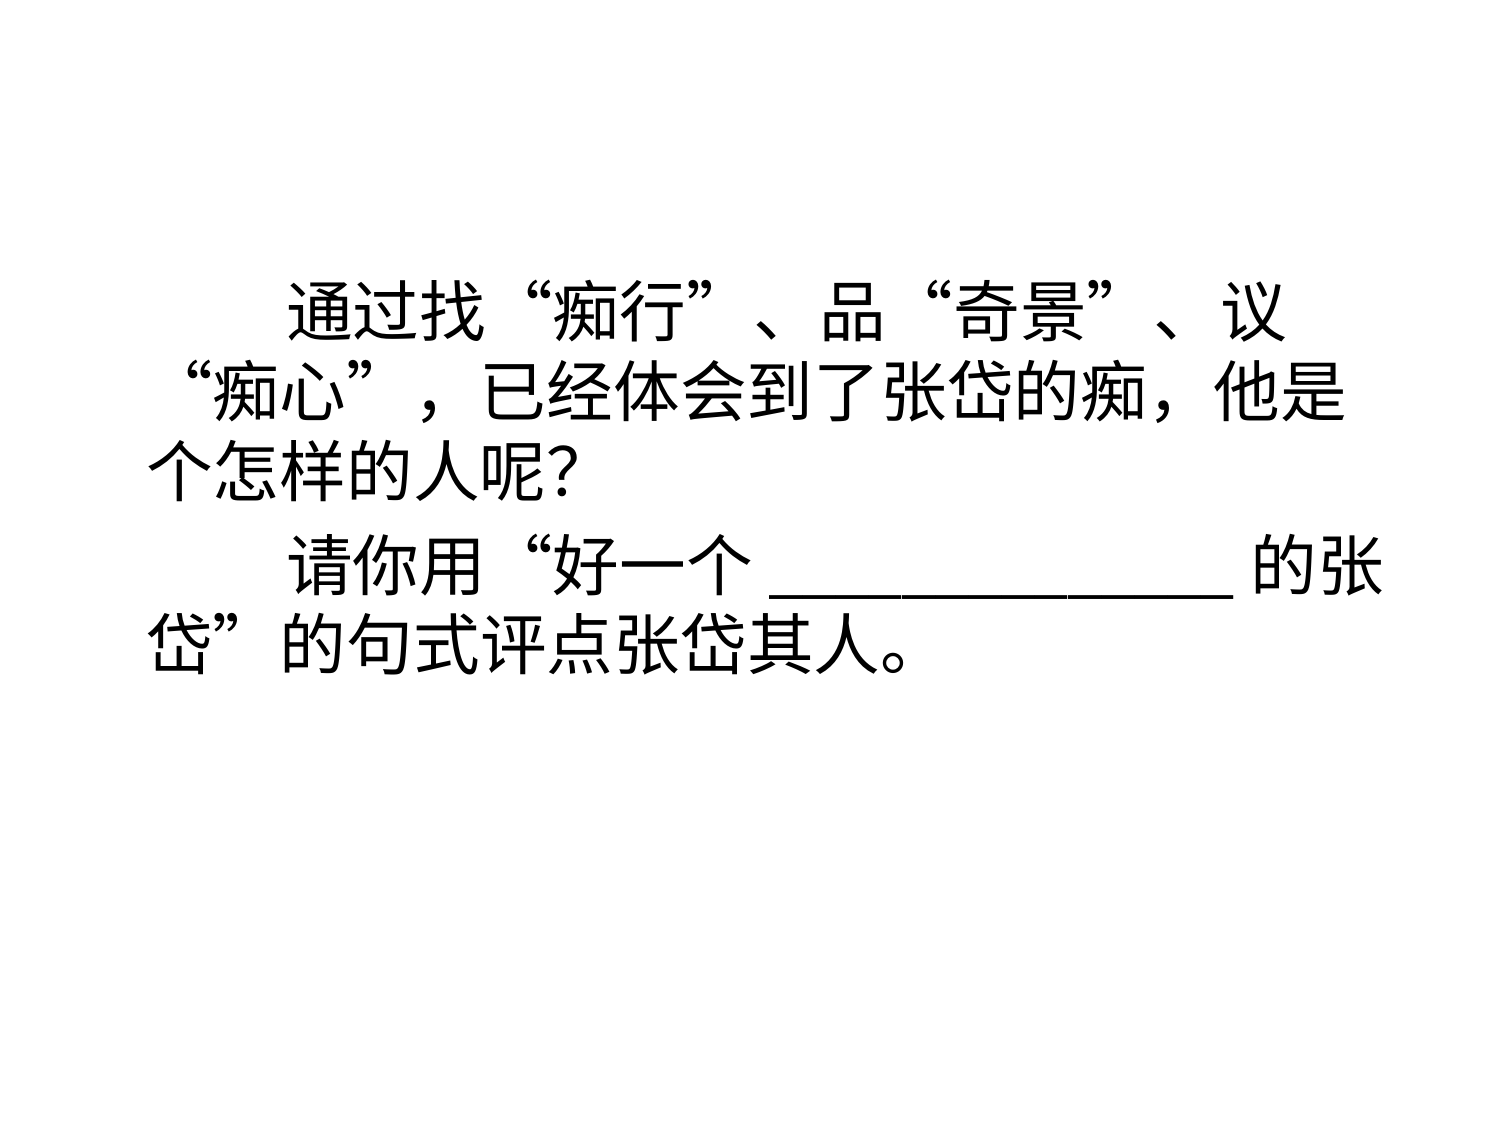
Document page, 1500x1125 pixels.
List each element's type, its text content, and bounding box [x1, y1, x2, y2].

list 通过找“痴行”、品“奇景”、议“痴心”，已经体会到了张岱的痴，他是个怎样的人呢？ 请你用“好一个______________的张岱”的句式评点张岱其人。 [75, 262, 1425, 1005]
